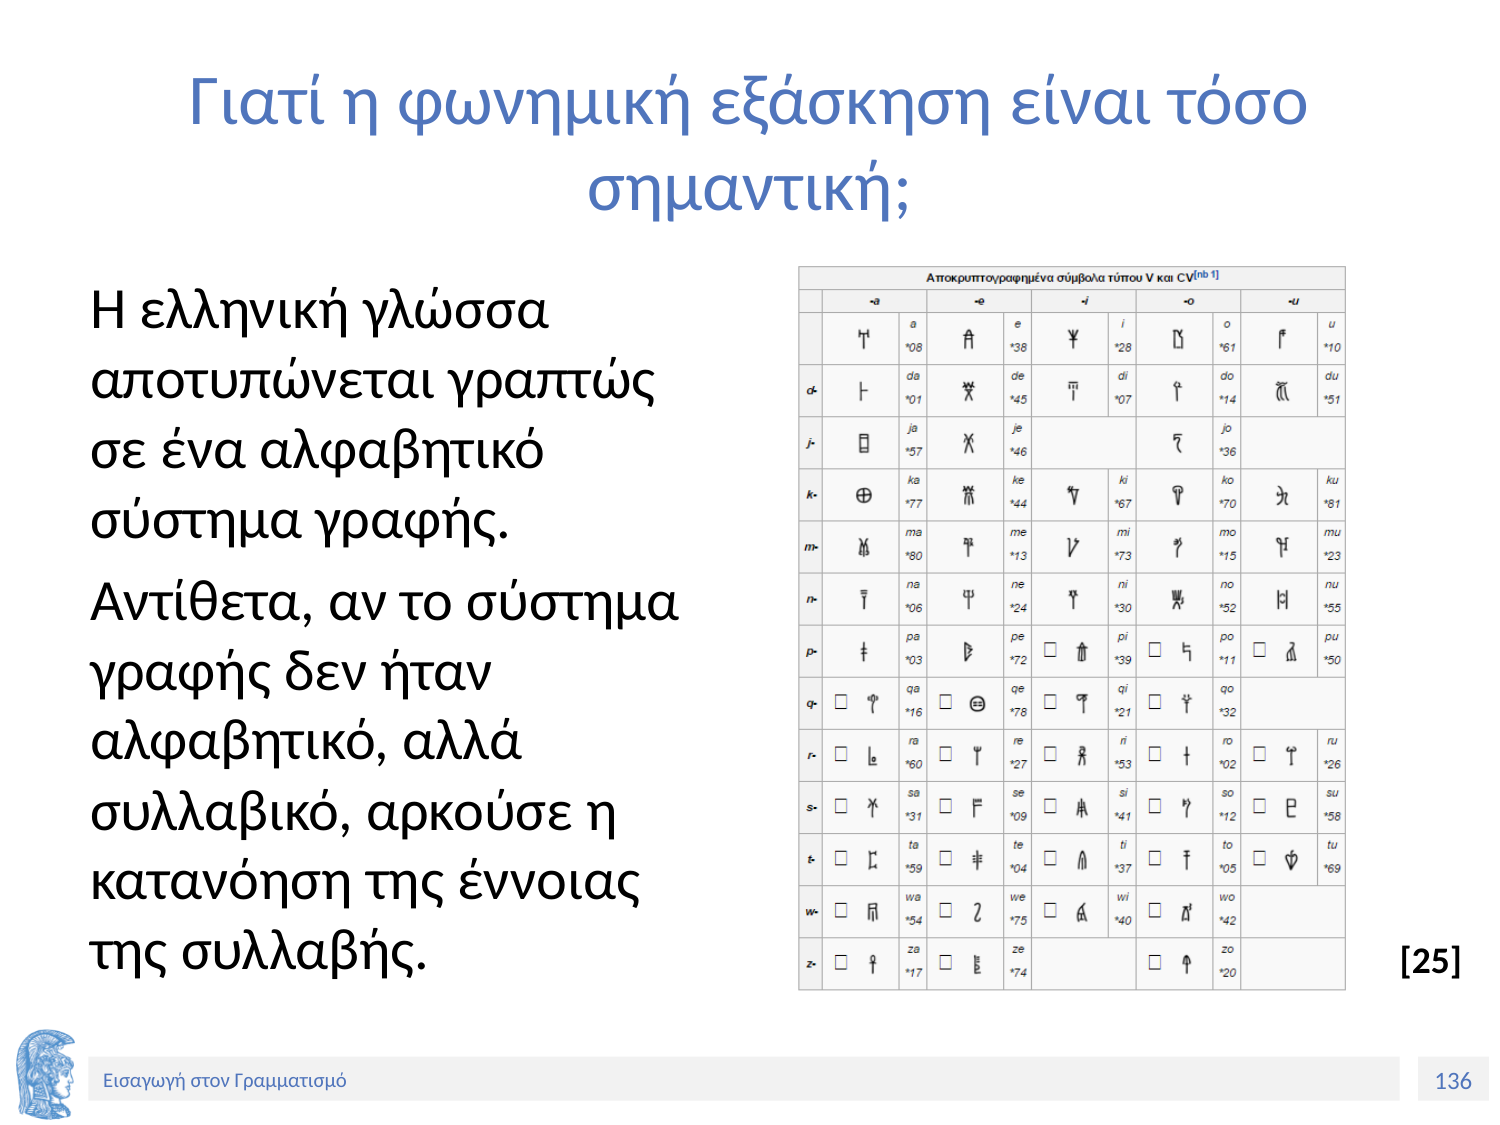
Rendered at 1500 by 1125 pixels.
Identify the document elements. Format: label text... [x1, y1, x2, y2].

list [785, 262, 1366, 1006]
title Γιατί η φωνημική εξάσκηση είναι τόσο σημαντική; [75, 45, 1425, 233]
list Η ελληνική γλώσσα αποτυπώνεται γραπτώς σε ένα αλφαβητικό σύστημα γραφής. Αντίθετα, αν το σύστημα γραφής δεν ήταν αλφαβητικό, αλλά συλλαβικό, αρκούσε η κατανόηση της έννοιας της συλλαβής. [75, 262, 738, 1005]
picture [9, 1026, 81, 1120]
text_box [25] [1375, 928, 1478, 988]
